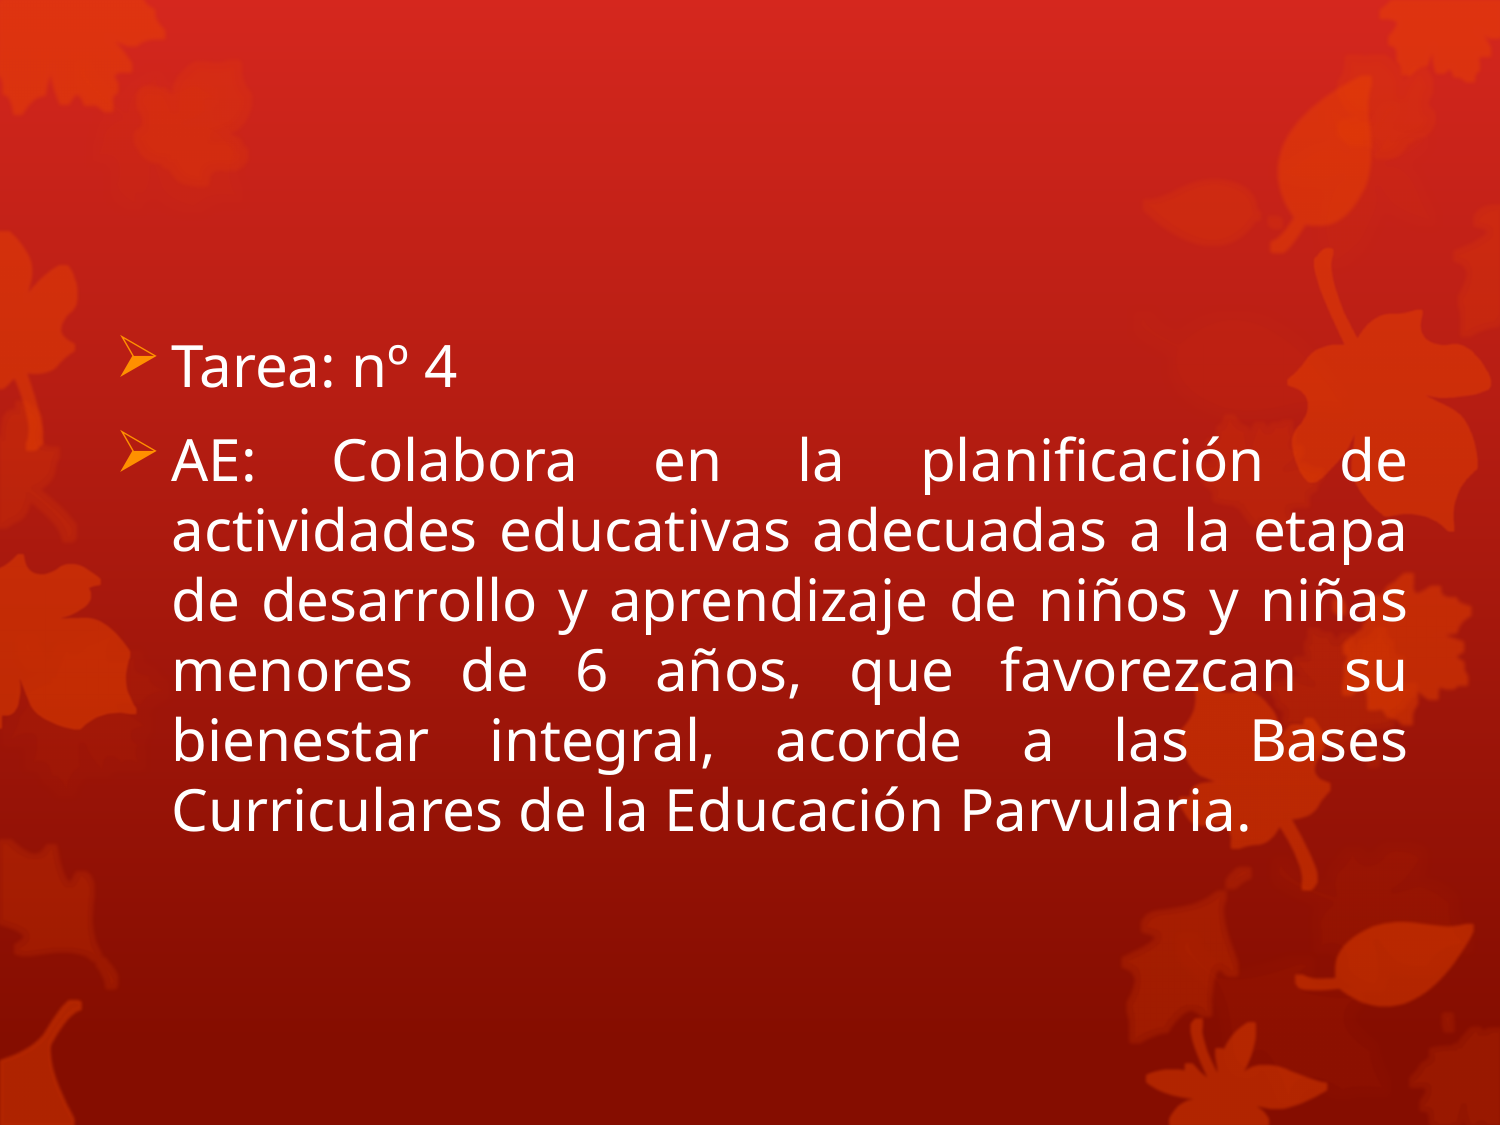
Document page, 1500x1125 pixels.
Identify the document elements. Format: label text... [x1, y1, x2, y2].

list Tarea: nº 4 AE: Colabora en la planificación de actividades educativas adecuadas a la etapa de desarrollo y aprendizaje de niños y niñas menores de 6 años, que favorezcan su bienestar integral, acorde a las Bases Curriculares de la Educación Parvularia. [100, 172, 1424, 1000]
